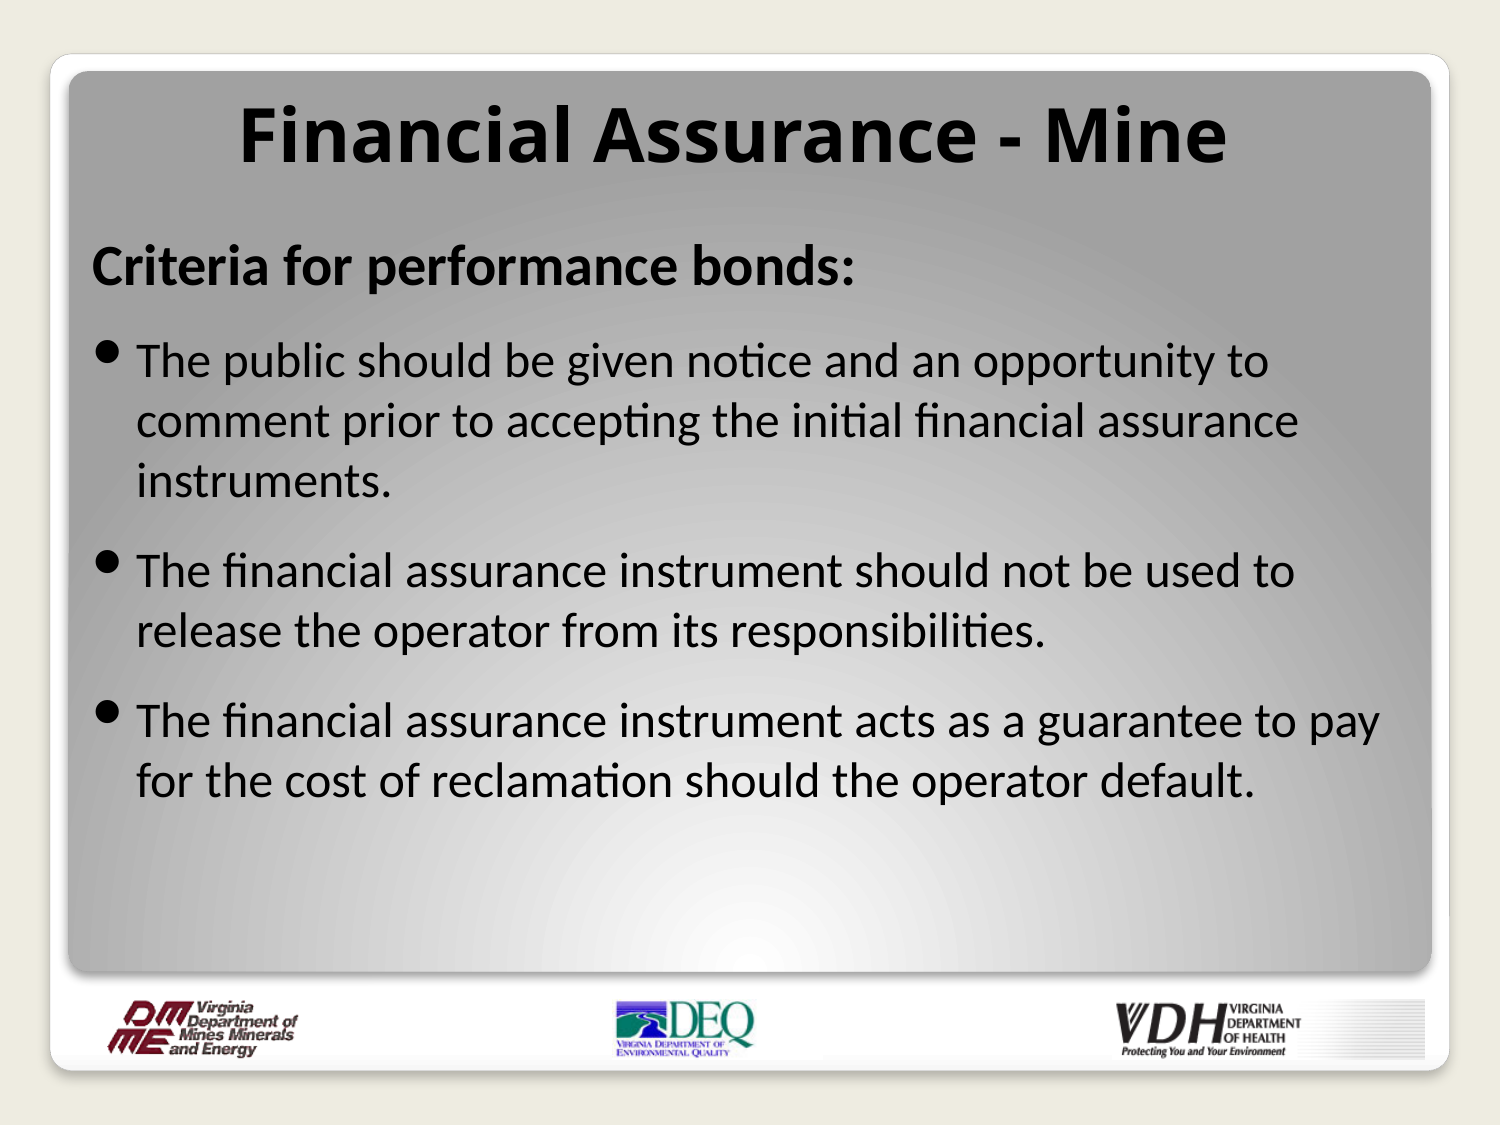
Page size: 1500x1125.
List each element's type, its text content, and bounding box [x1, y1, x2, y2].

text_box Financial Assurance - Mine [62, 75, 1405, 186]
list Criteria for performance bonds: The public should be given notice and an opportunity to comment prior to accepting the initial financial assurance instruments. The financial assurance instrument should not be used to release the operator from its responsibilities. The financial assurance instrument acts as a guarantee to pay for the cost of reclamation should the operator default. [62, 212, 1406, 975]
picture [612, 999, 823, 1060]
picture [107, 999, 300, 1060]
picture [1112, 999, 1425, 1060]
